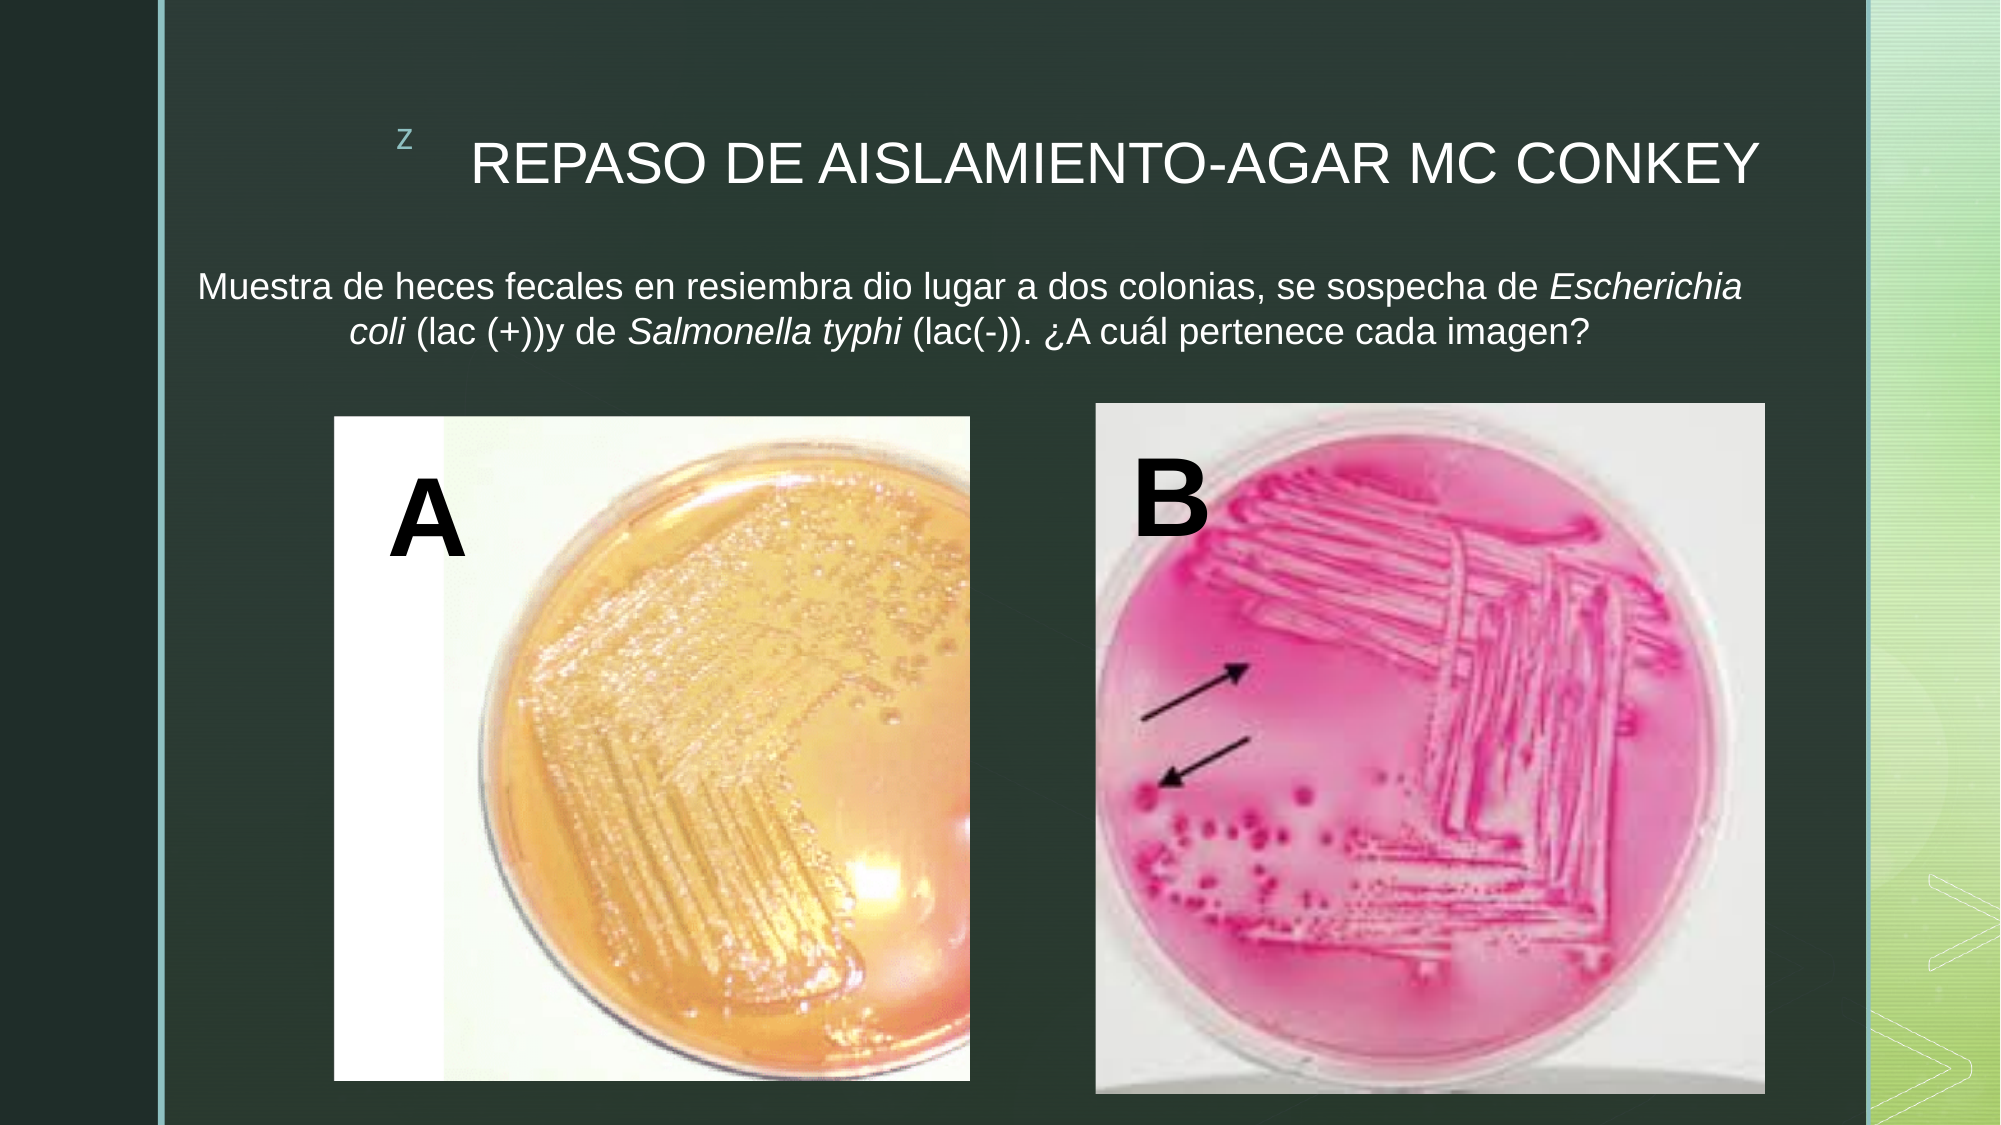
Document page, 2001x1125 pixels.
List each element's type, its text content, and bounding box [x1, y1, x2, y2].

text_box Muestra de heces fecales en resiembra dio lugar a dos colonias, se sospecha de Escherichia coli (lac (+))y de Salmonella typhi (lac(-)). ¿A cuál pertenece cada imagen? [174, 254, 1765, 360]
picture [1871, 0, 2001, 1125]
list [333, 415, 971, 1081]
title REPASO DE AISLAMIENTO-AGAR MC CONKEY [371, 125, 1860, 231]
picture [1095, 402, 1766, 1094]
